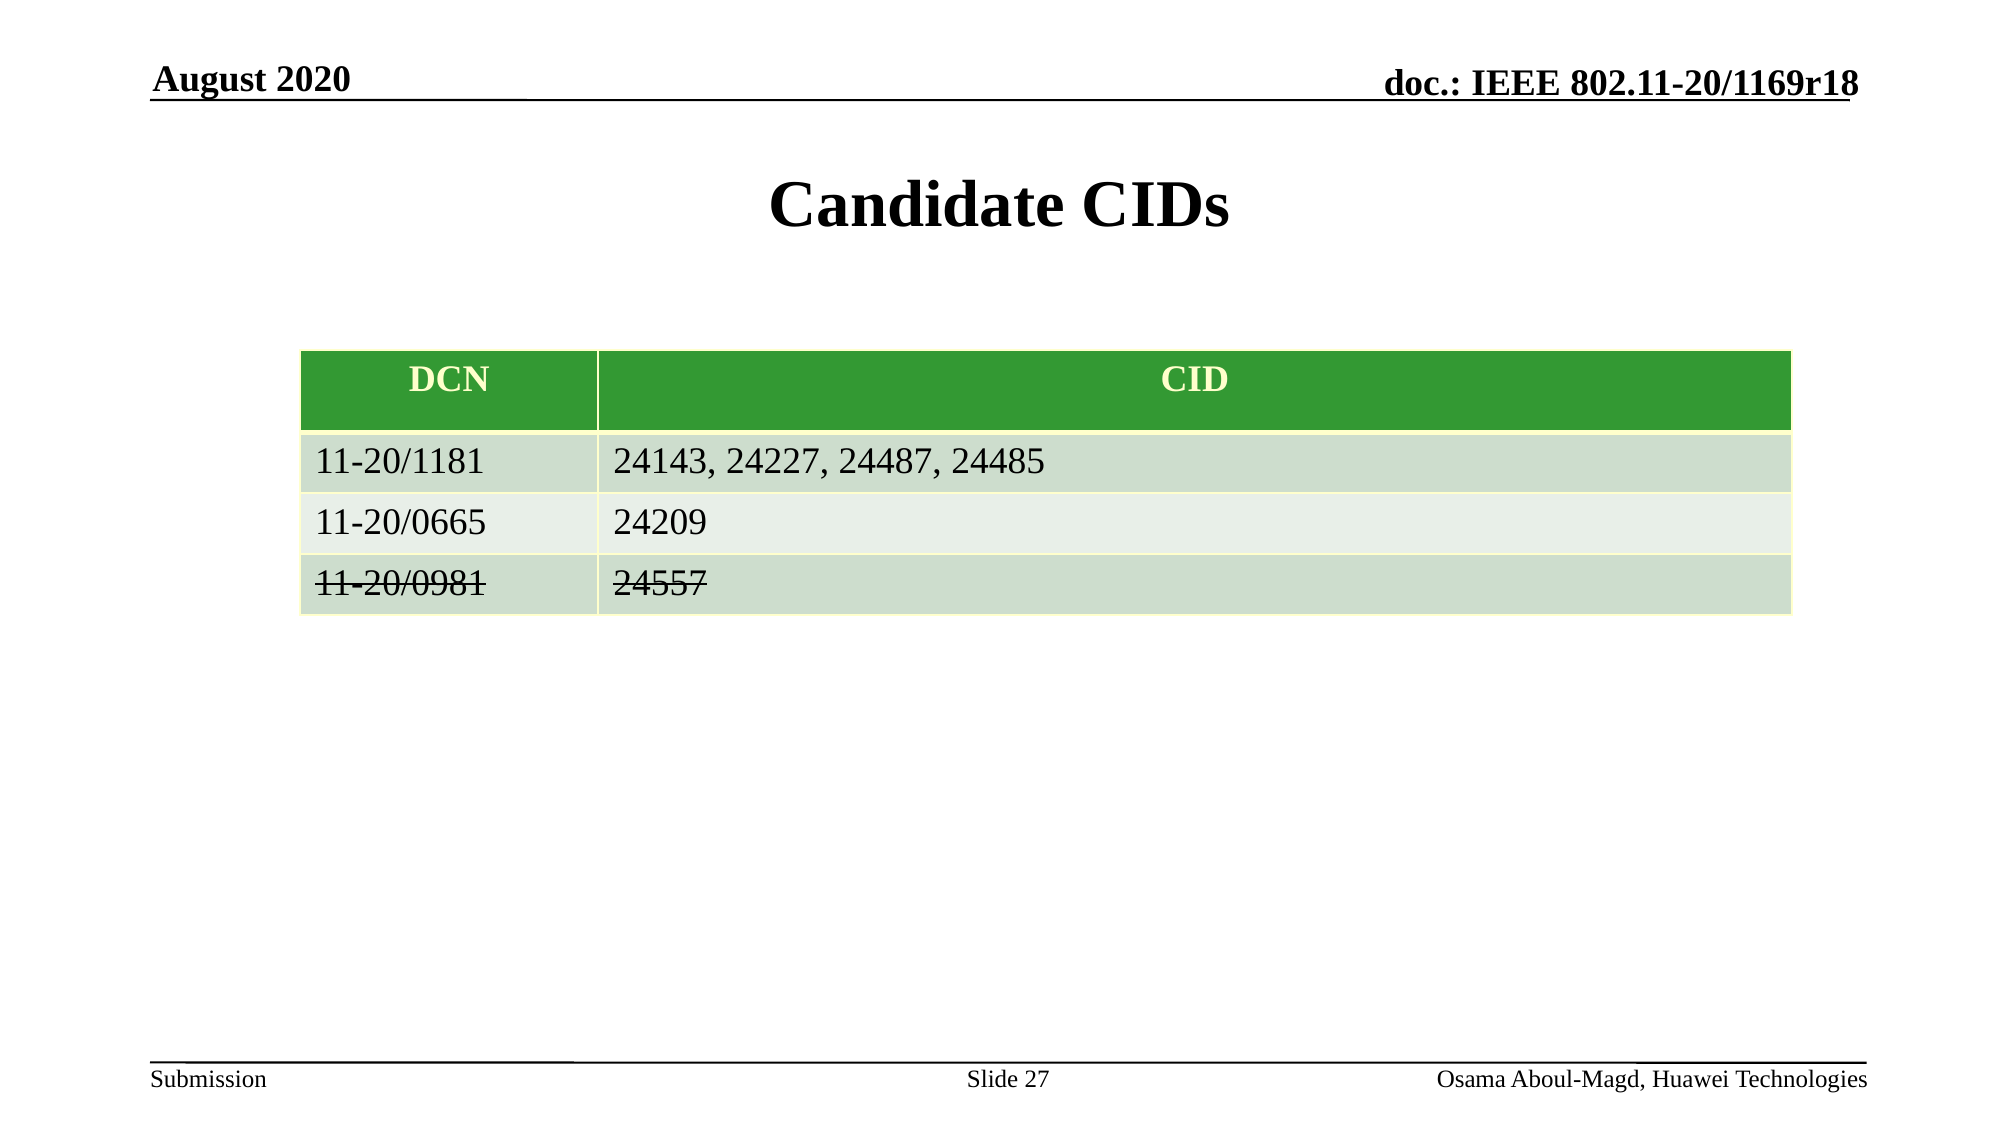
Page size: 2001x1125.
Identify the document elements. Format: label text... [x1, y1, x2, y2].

table_cell 11-20/0665 [301, 494, 597, 553]
table_cell 24143, 24227, 24487, 24485 [599, 435, 1791, 492]
table_cell 24557 [599, 555, 1791, 614]
table_cell 24209 [599, 494, 1791, 553]
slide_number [152, 54, 563, 100]
table_header CID [599, 351, 1791, 430]
table_cell 11-20/1181 [301, 435, 597, 492]
table_header DCN [301, 351, 597, 430]
footer Osama Aboul-Magd, Huawei Technologies [1171, 1061, 1869, 1093]
title Candidate CIDs [149, 112, 1850, 288]
table_cell 11-20/0981 [301, 555, 597, 614]
slide_number Slide 27 [950, 1061, 1067, 1123]
